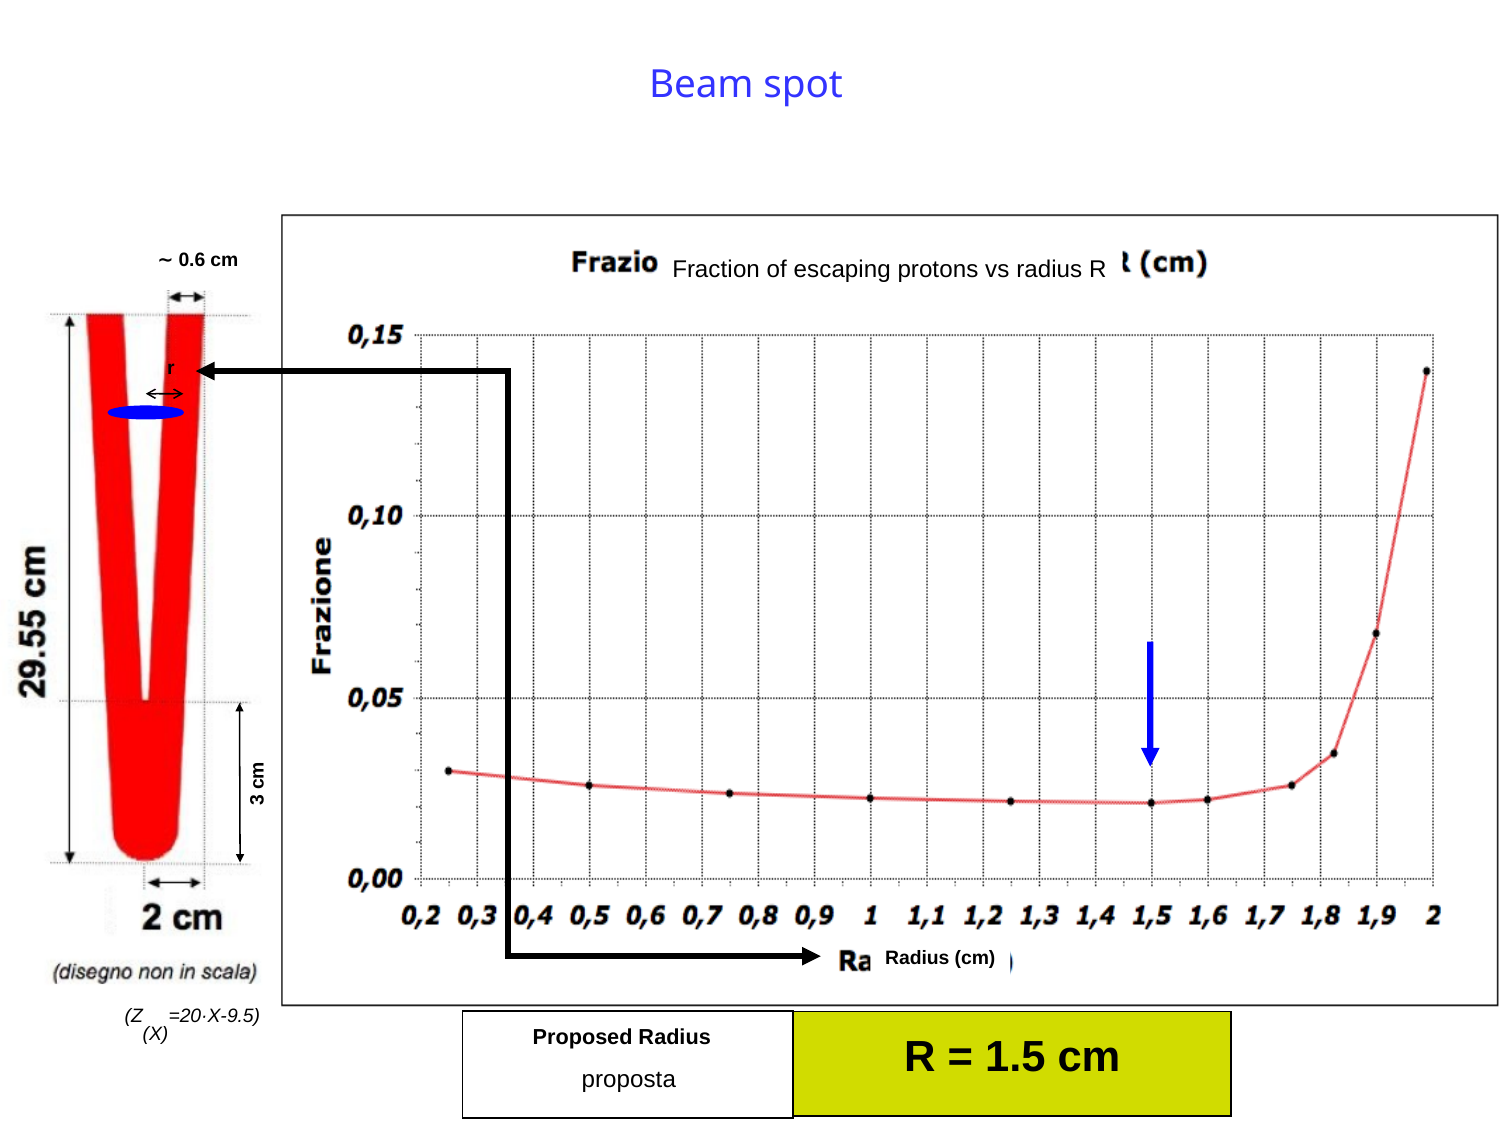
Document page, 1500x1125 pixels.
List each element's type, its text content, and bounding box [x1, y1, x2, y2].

text_box (Z(X)=20·X-9.5) [0, 998, 275, 1052]
text_box R = 1.5 cm [794, 1016, 1232, 1117]
text_box Beam spot [29, 54, 1463, 139]
text_box Proposed Radius [494, 1016, 750, 1072]
text_box Dimensione proposta [501, 1016, 757, 1117]
text_box [462, 1016, 794, 1119]
picture [0, 212, 1500, 1008]
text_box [195, 371, 822, 957]
